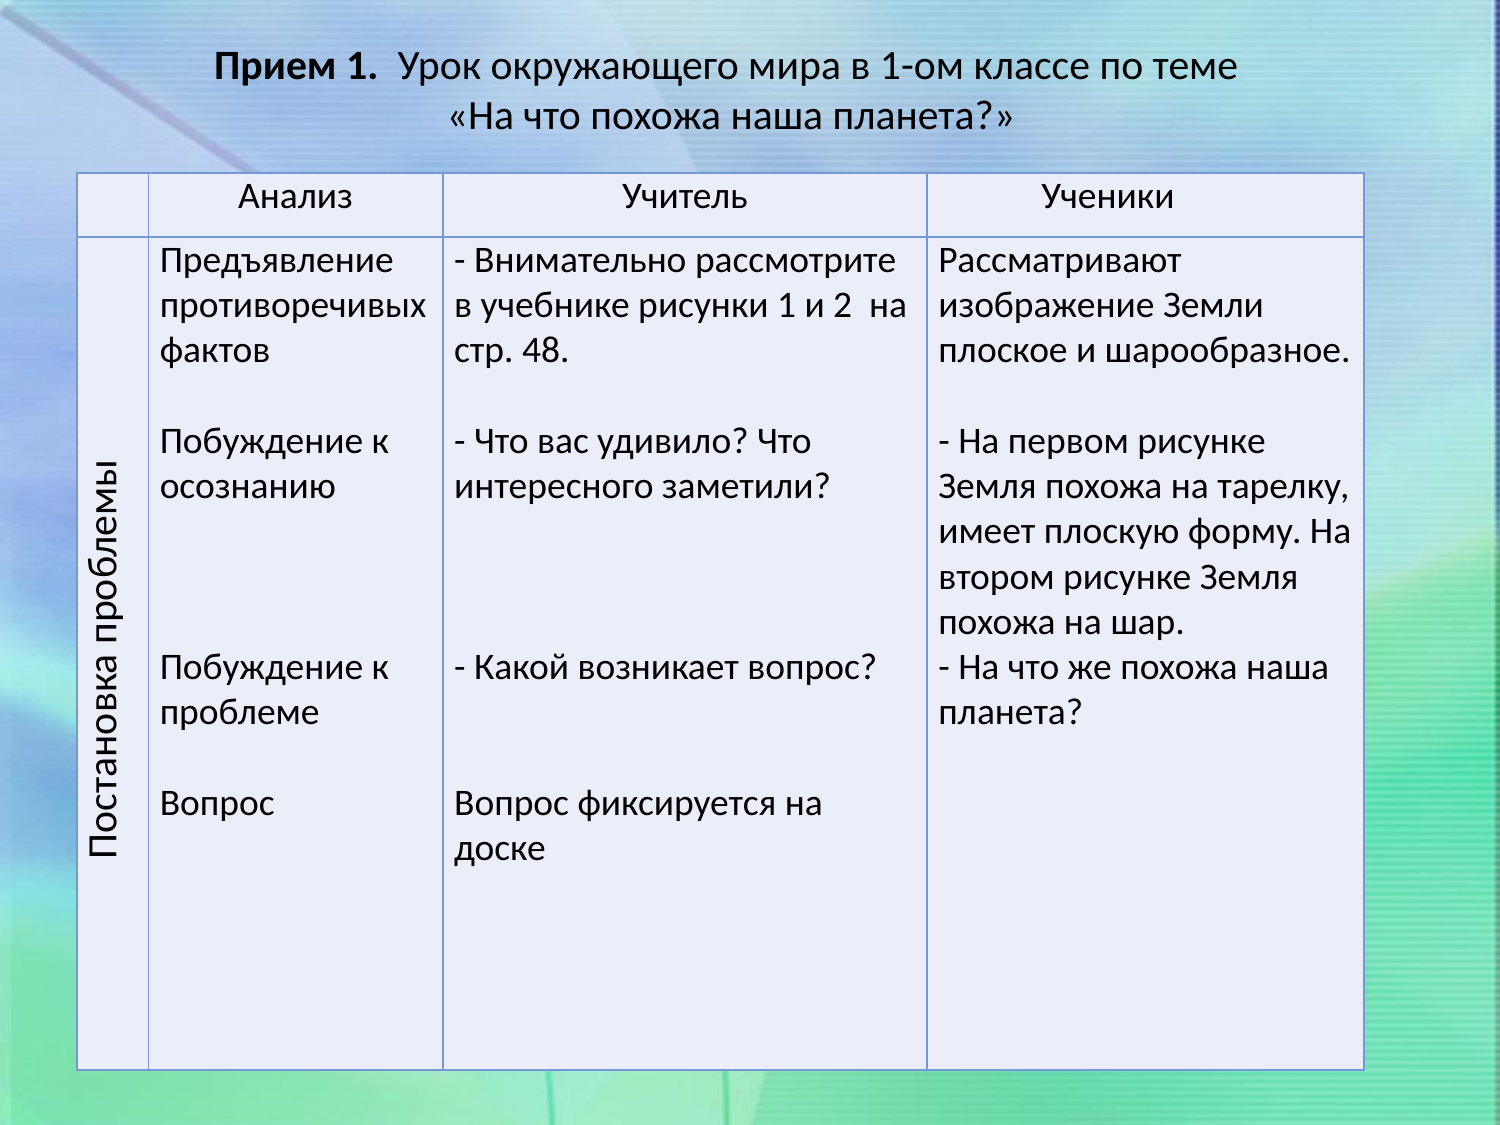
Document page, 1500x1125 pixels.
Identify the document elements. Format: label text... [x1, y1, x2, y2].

table_cell Рассматривают изображение Земли плоское и шарообразное. - На первом рисунке Земля похожа на тарелку, имеет плоскую форму. На втором рисунке Земля похожа на шар. - На что же похожа наша планета? [928, 238, 1363, 1069]
table_header Учитель [444, 174, 926, 236]
table_header [78, 174, 148, 236]
picture [0, 0, 1500, 1125]
table_cell - Внимательно рассмотрите в учебнике рисунки 1 и 2 на стр. 48. - Что вас удивило? Что интересного заметили? - Какой возникает вопрос? Вопрос фиксируется на доске [444, 238, 926, 1069]
table_header Анализ [149, 174, 442, 236]
table_cell Постановка проблемы [78, 238, 148, 1069]
table_cell Предъявление противоречивых фактов Побуждение к осознанию Побуждение к проблеме Вопрос [149, 238, 442, 1069]
text_box Прием 1. Урок окружающего мира в 1-ом классе по теме «На что похожа наша планета?» [112, 30, 1341, 146]
table_header Ученики [928, 174, 1363, 236]
